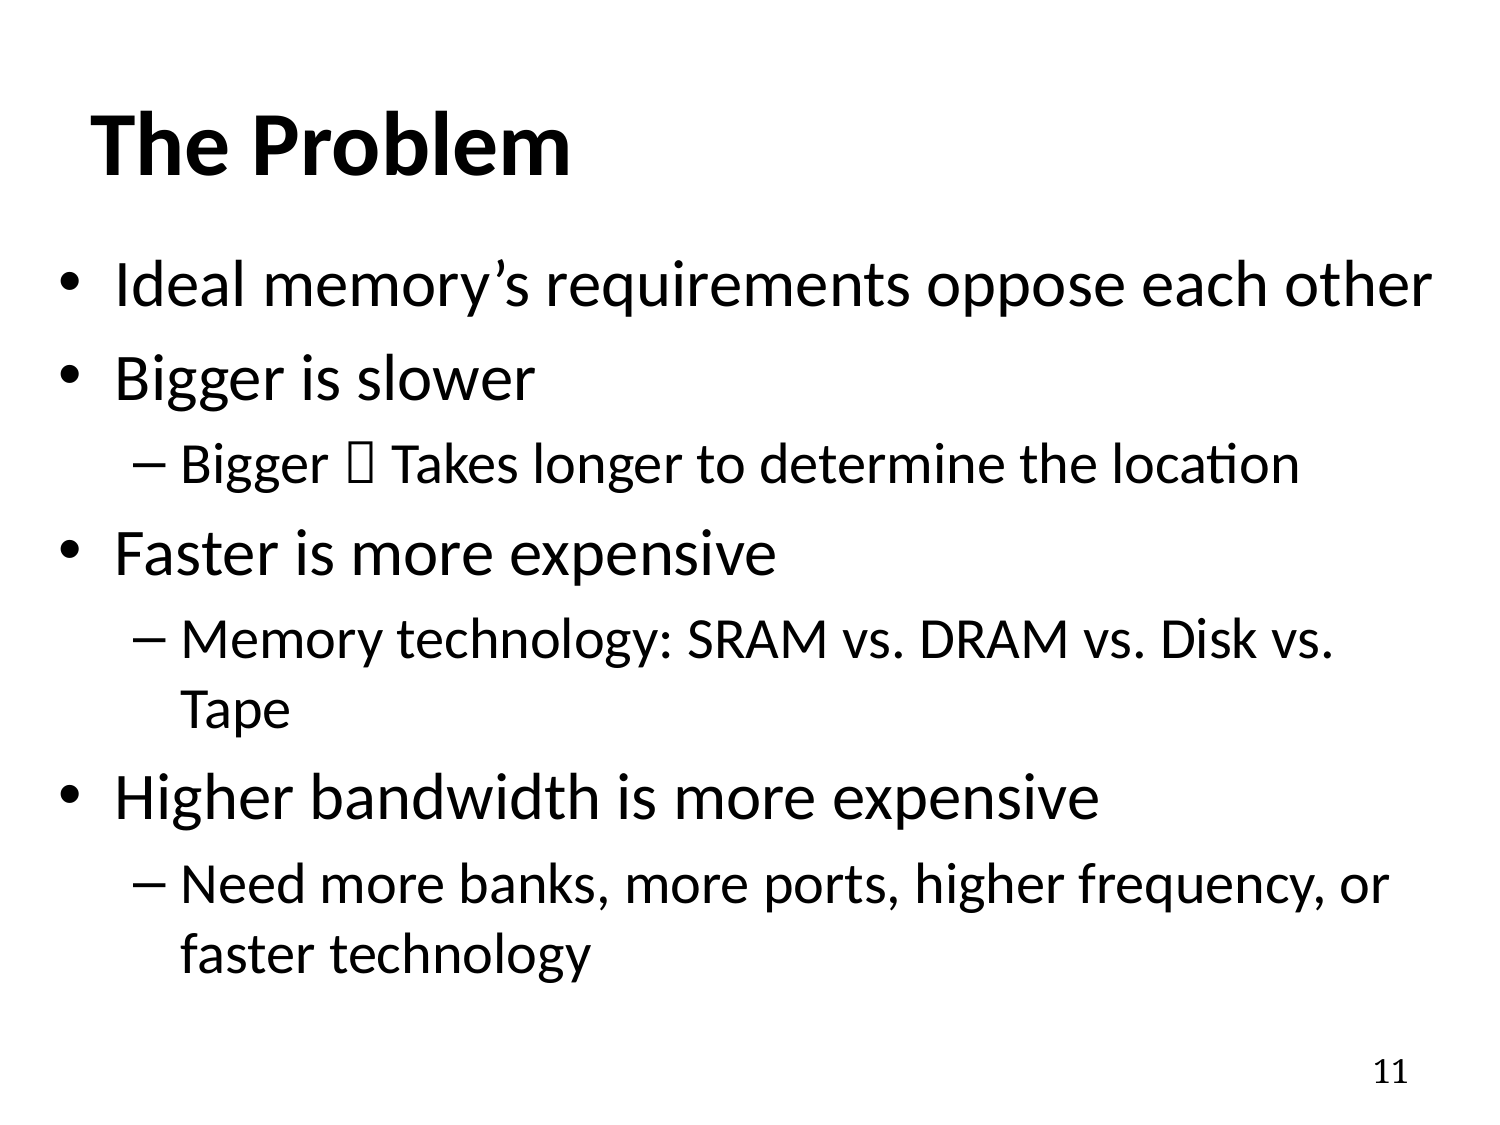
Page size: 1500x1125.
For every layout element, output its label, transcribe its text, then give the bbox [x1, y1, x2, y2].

list Ideal memory’s requirements oppose each other Bigger is slower Bigger  Takes longer to determine the location Faster is more expensive Memory technology: SRAM vs. DRAM vs. Disk vs. Tape Higher bandwidth is more expensive Need more banks, more ports, higher frequency, or faster technology [43, 232, 1457, 1085]
slide_number 11 [1074, 1042, 1425, 1103]
title The Problem [75, 45, 1425, 232]
